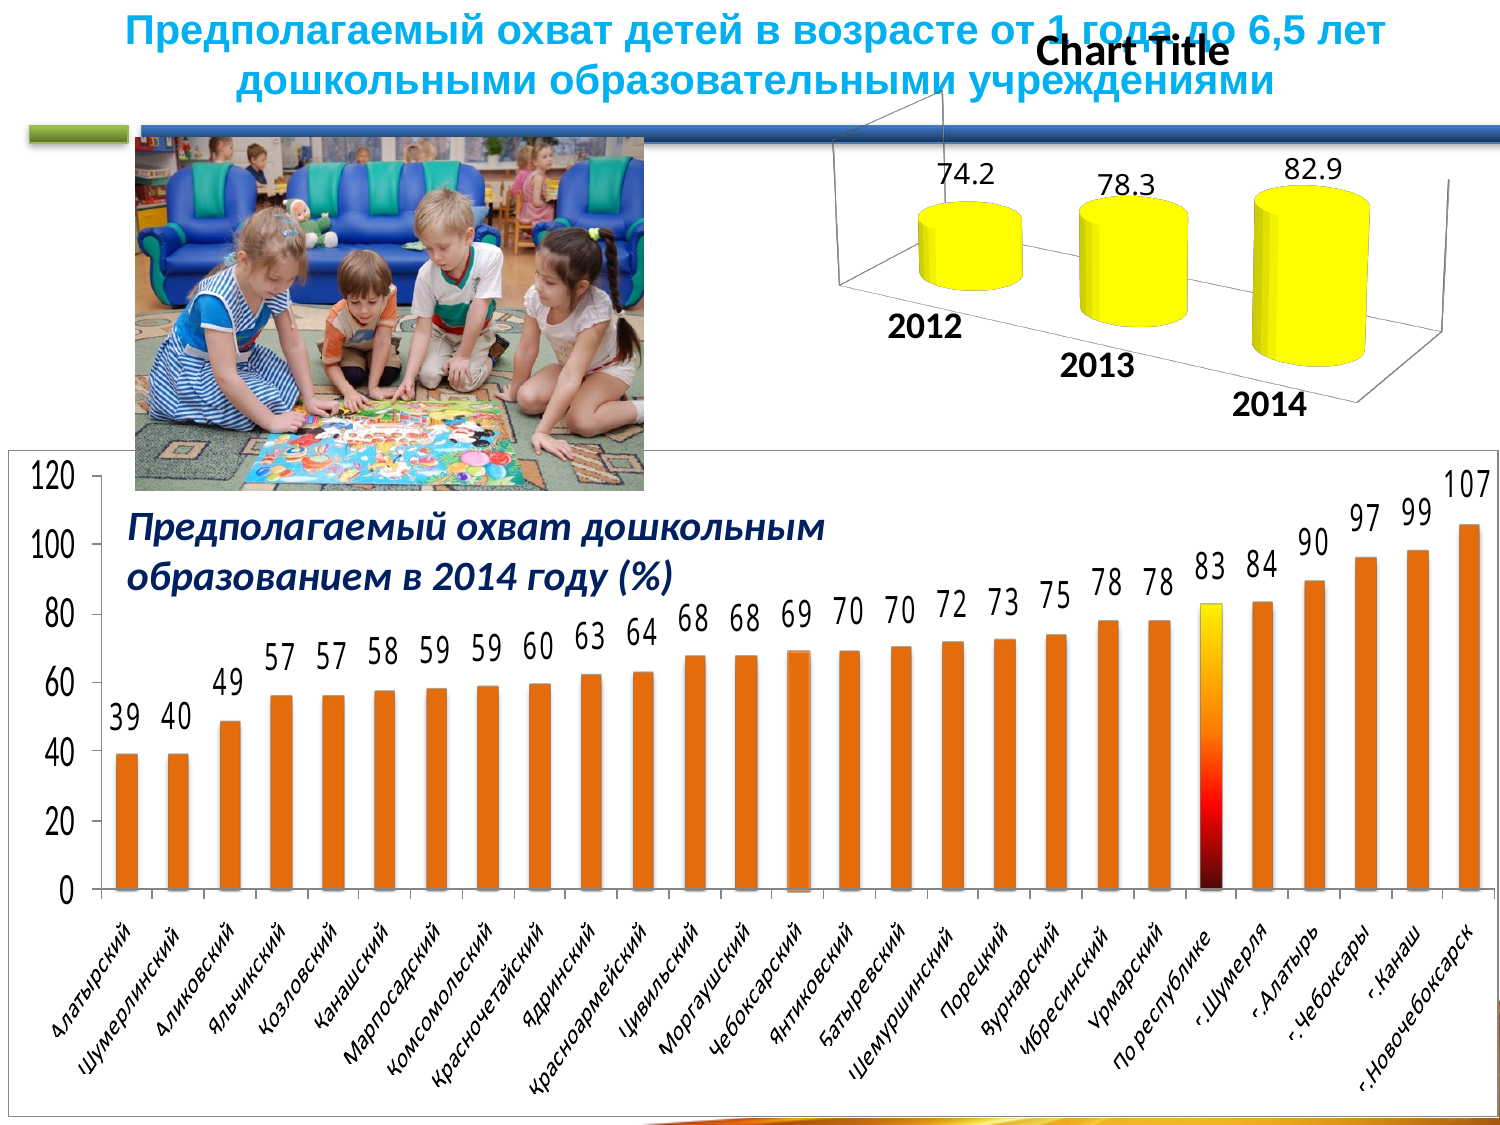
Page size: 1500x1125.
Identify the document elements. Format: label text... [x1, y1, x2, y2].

chart [767, 0, 1500, 492]
text_box Предполагаемый охват детей в возрасте от 1 года до 6,5 лет дошкольными образовательными учреждениями [5, 0, 765, 111]
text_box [0, 437, 1500, 1125]
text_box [29, 125, 762, 144]
picture [0, 0, 767, 491]
